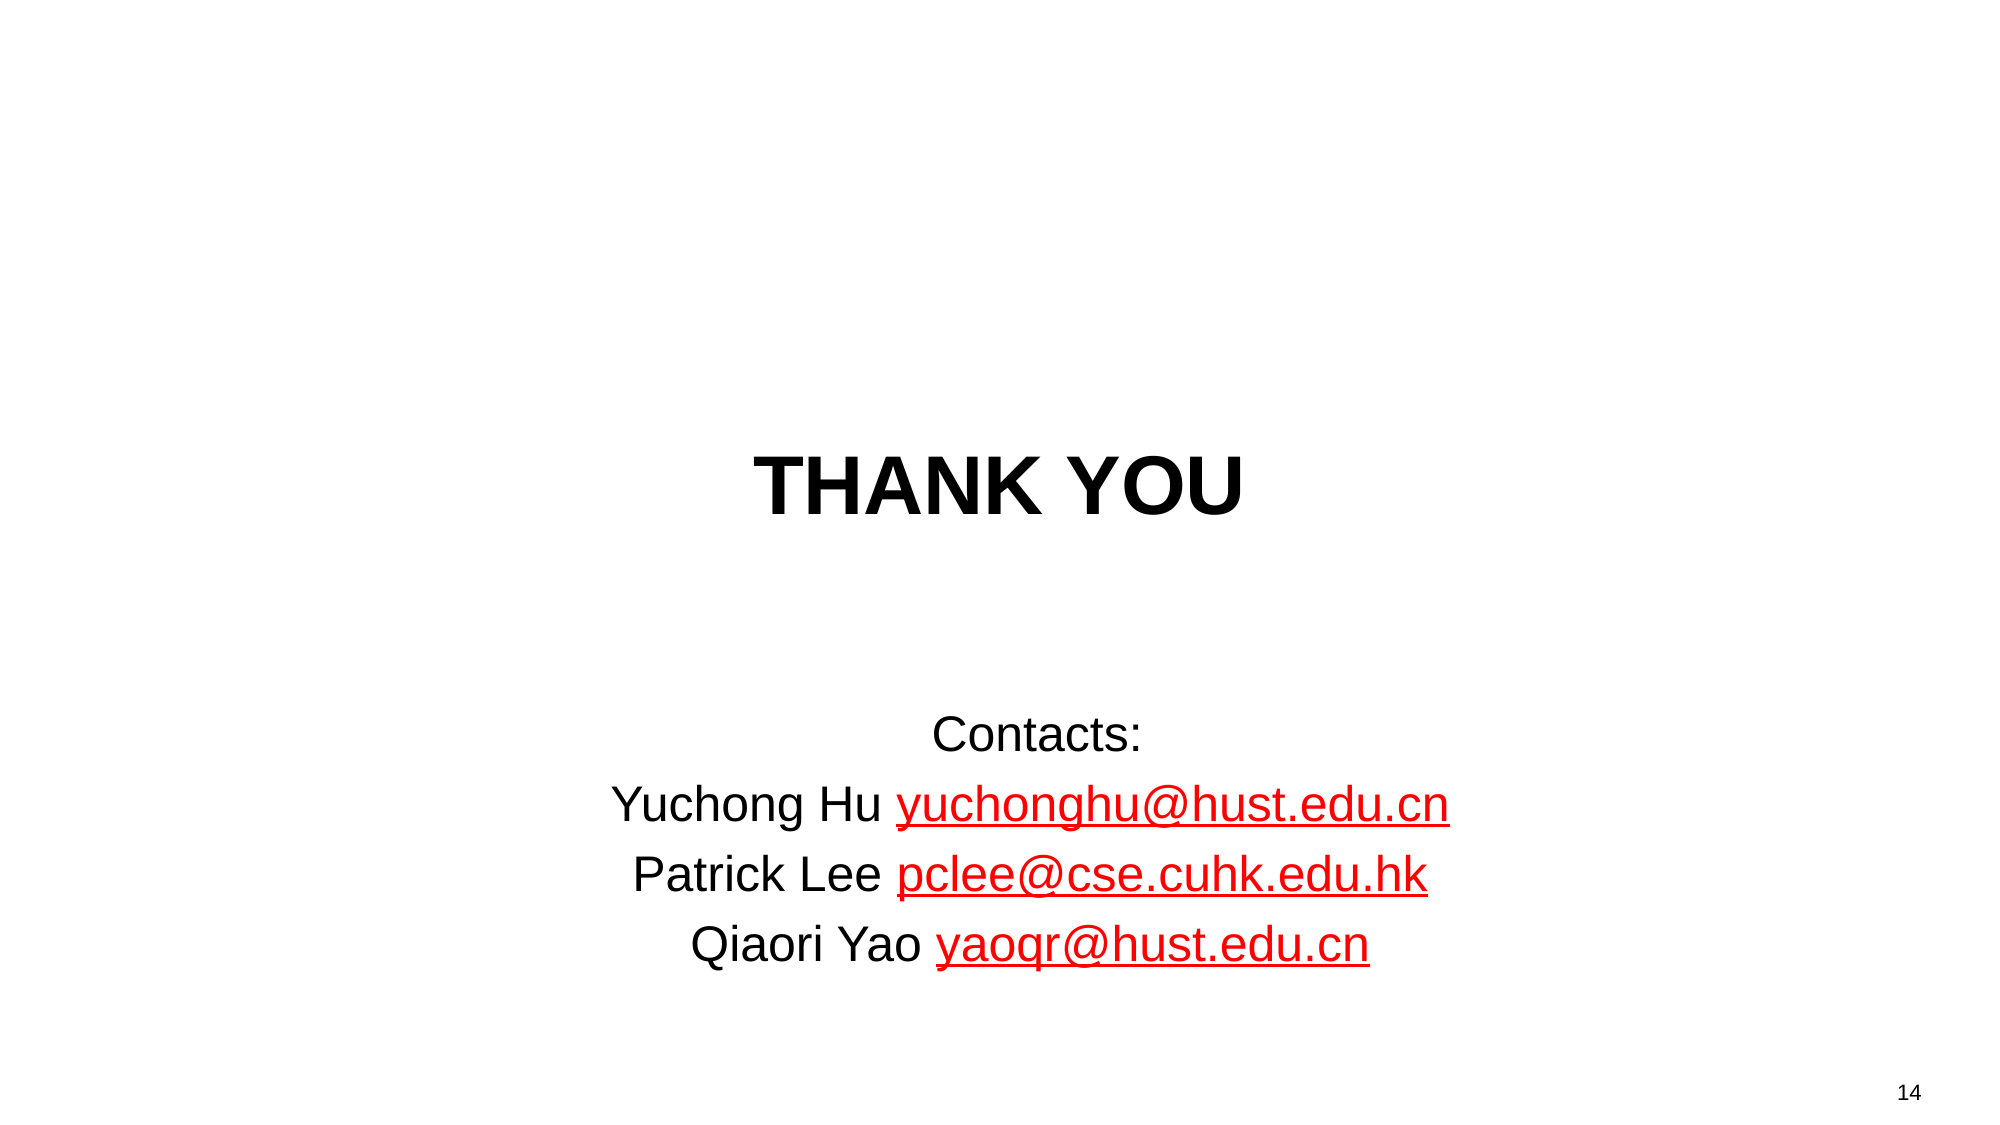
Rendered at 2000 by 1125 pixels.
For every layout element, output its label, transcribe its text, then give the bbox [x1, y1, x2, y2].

slide_number 14 [1466, 1072, 1933, 1125]
title THANK YOU [0, 387, 2000, 575]
list Contacts: Yuchong Hu yuchonghu@hust.edu.cn Patrick Lee pclee@cse.cuhk.edu.hk Qiaori Yao yaoqr@hust.edu.cn [0, 695, 2000, 1005]
